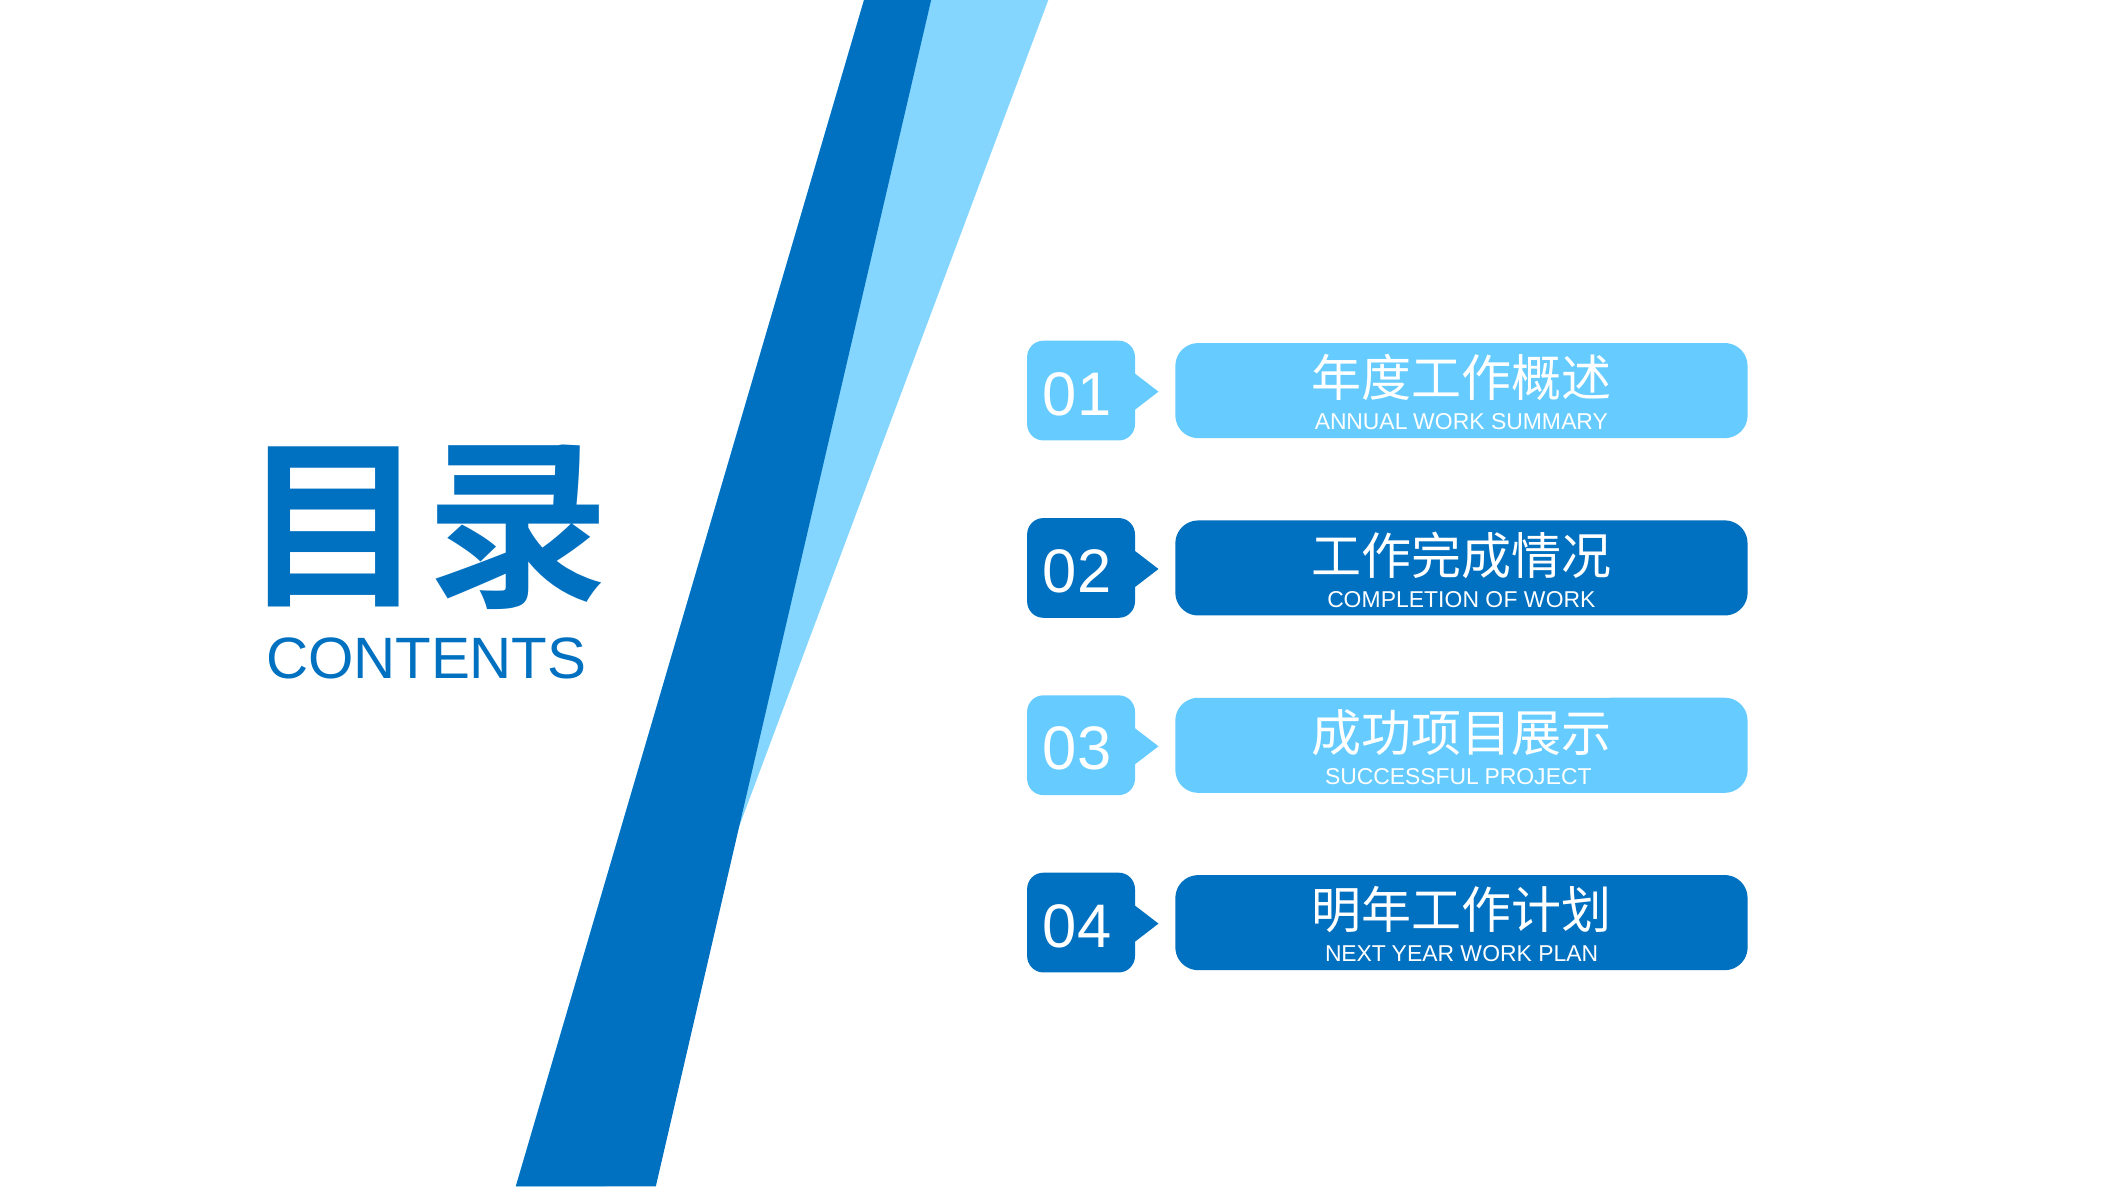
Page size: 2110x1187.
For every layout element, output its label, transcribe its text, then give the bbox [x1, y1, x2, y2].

text_box 01 [1027, 340, 1159, 441]
text_box 成功项目展示 SUCCESSFUL PROJECT [1175, 697, 1748, 793]
text_box 明年工作计划 NEXT YEAR WORK PLAN [1175, 875, 1748, 971]
text_box 年度工作概述 ANNUAL WORK SUMMARY [1175, 343, 1748, 439]
text_box 03 [1027, 695, 1159, 796]
text_box 02 [1027, 518, 1159, 618]
text_box 04 [1027, 872, 1159, 973]
text_box 工作完成情况 COMPLETION OF WORK [1175, 520, 1748, 616]
text_box [515, 0, 932, 1187]
text_box CONTENTS [230, 620, 622, 691]
text_box 目录 [239, 409, 613, 620]
text_box [741, 0, 1049, 822]
